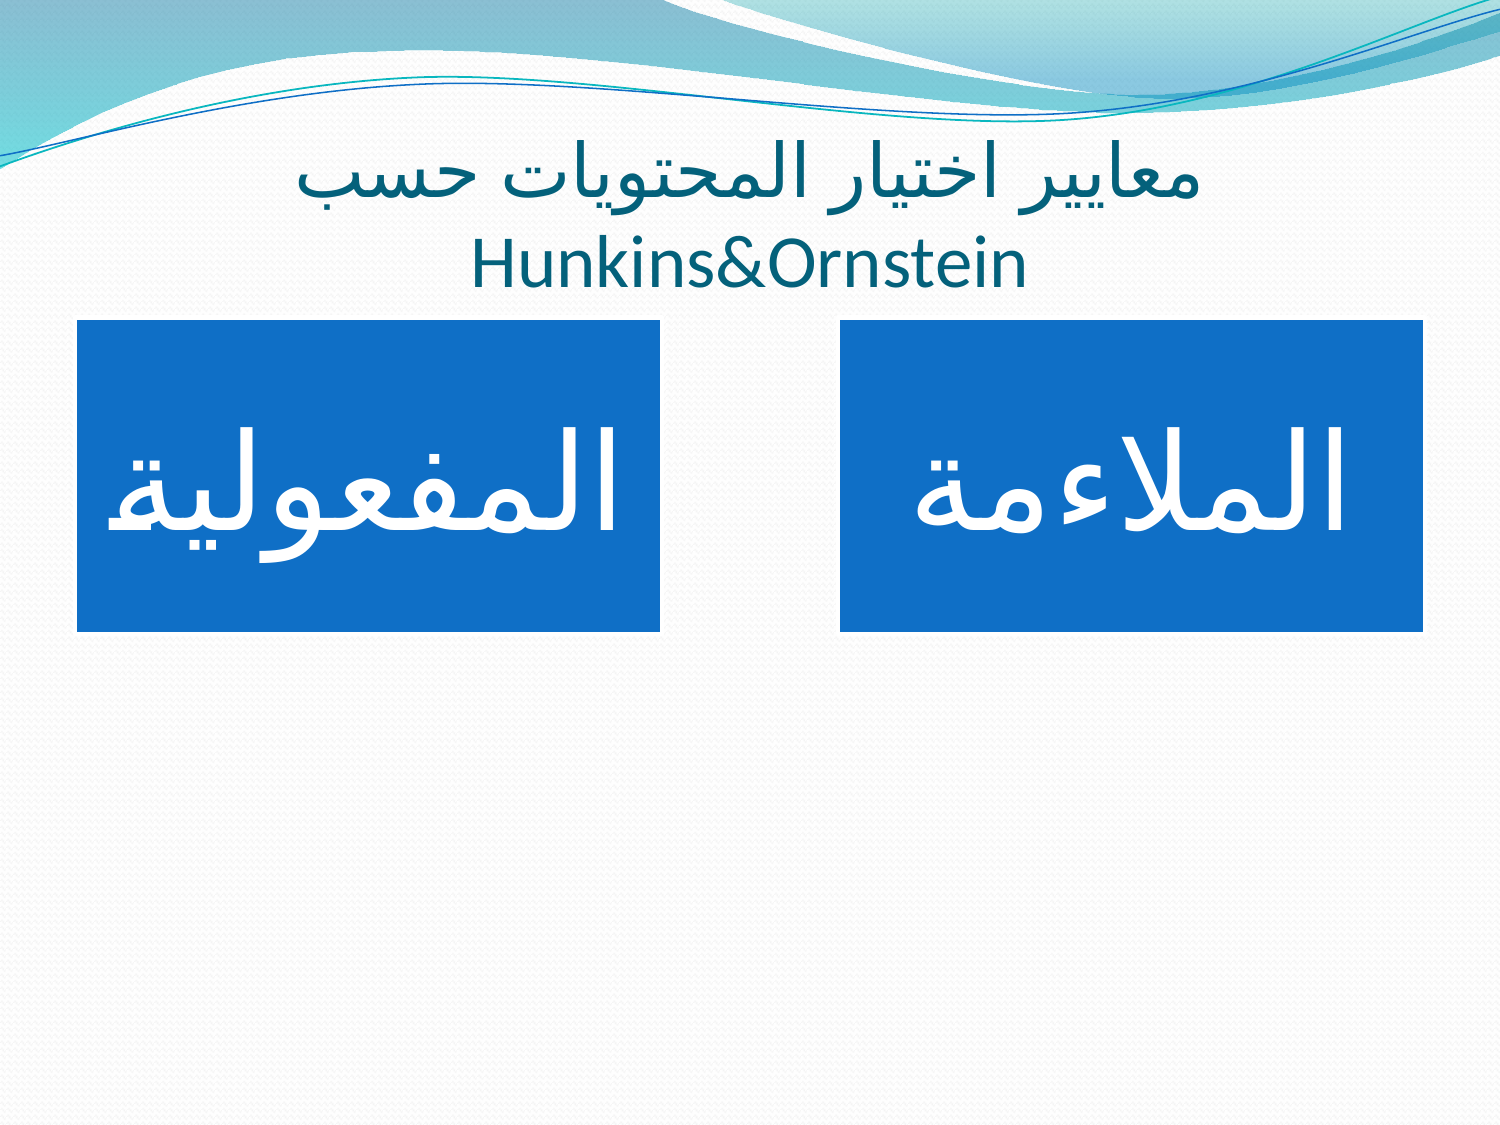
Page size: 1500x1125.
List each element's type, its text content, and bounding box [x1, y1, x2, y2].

title معايير اختيار المحتويات حسب Hunkins&Ornstein [75, 115, 1425, 303]
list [74, 317, 1426, 1038]
